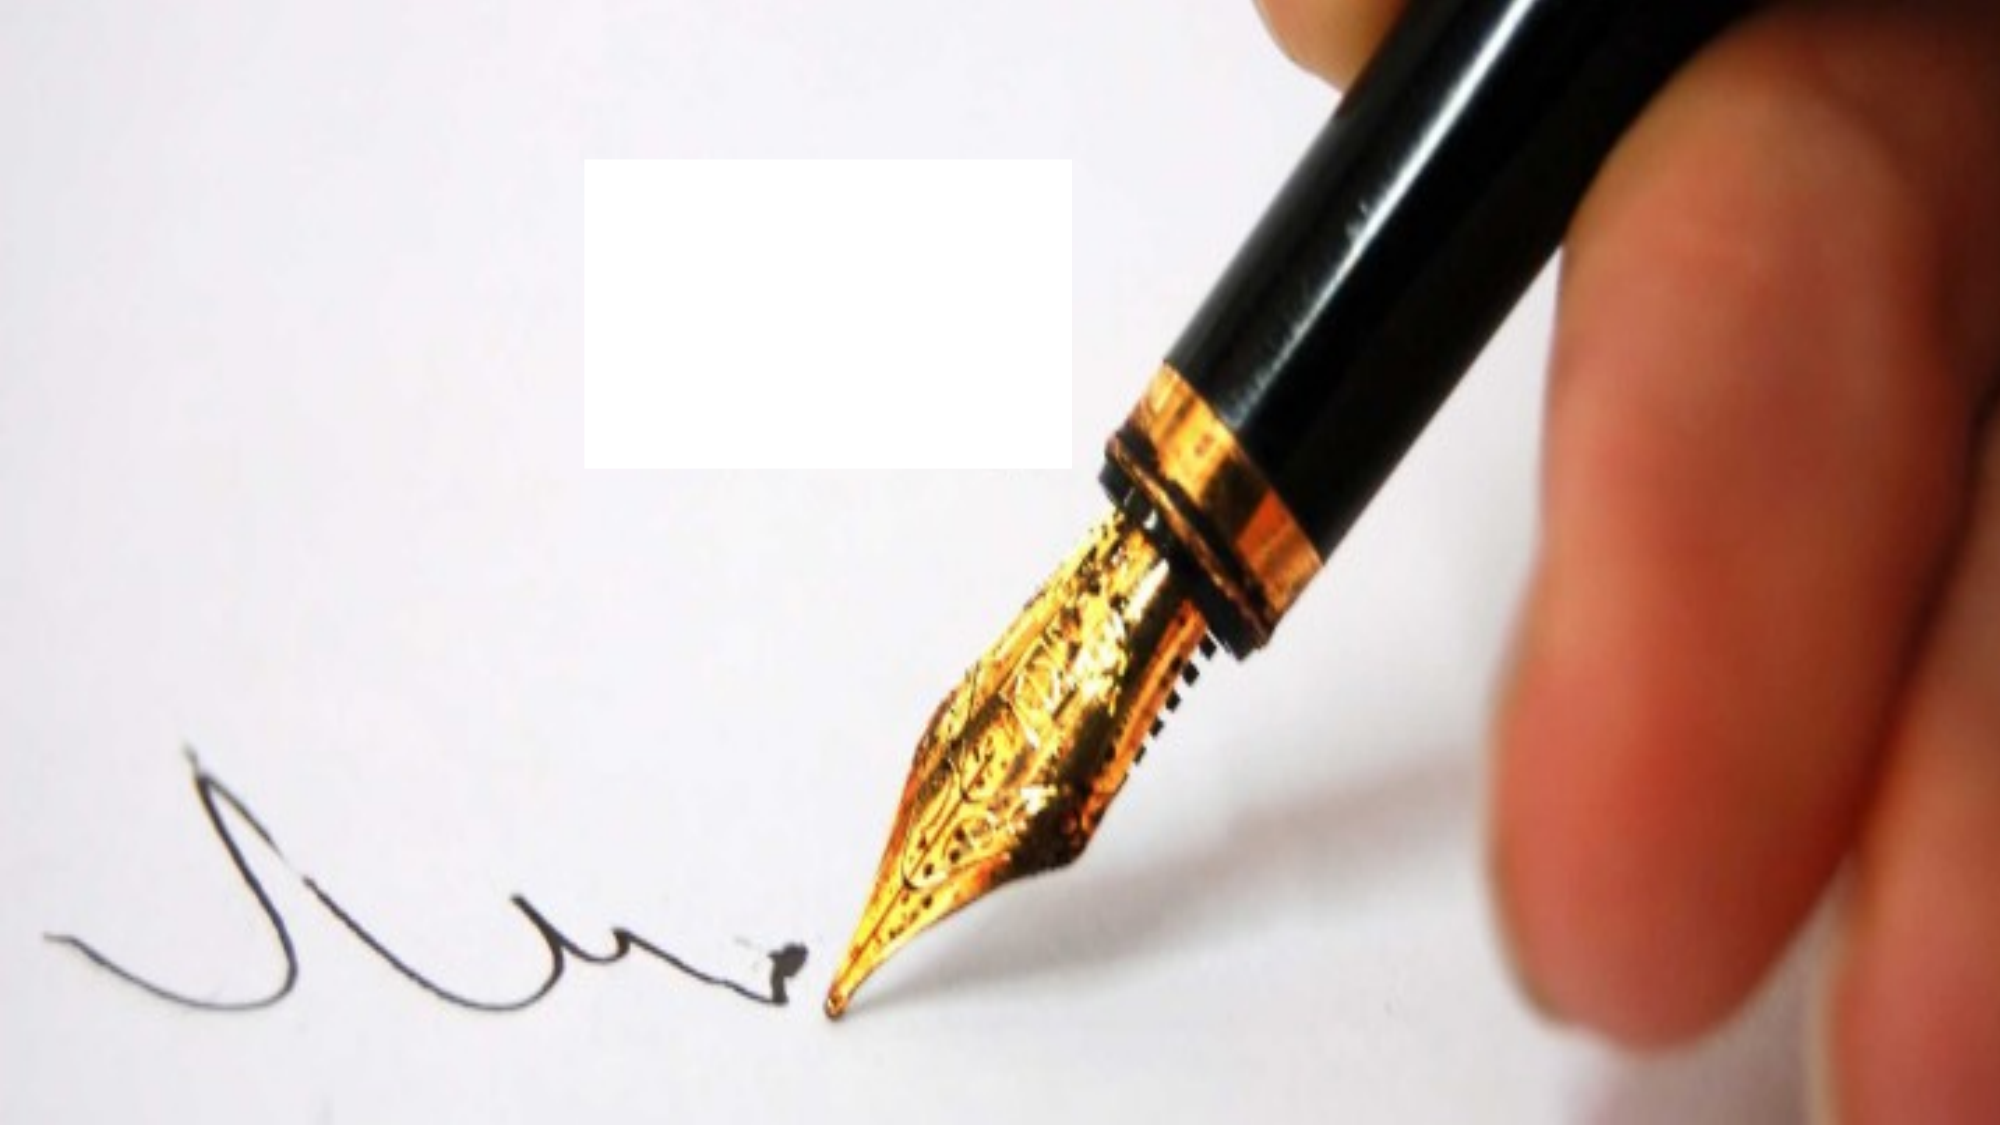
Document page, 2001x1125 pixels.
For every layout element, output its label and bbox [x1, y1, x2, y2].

text_box [0, 0, 2000, 1125]
